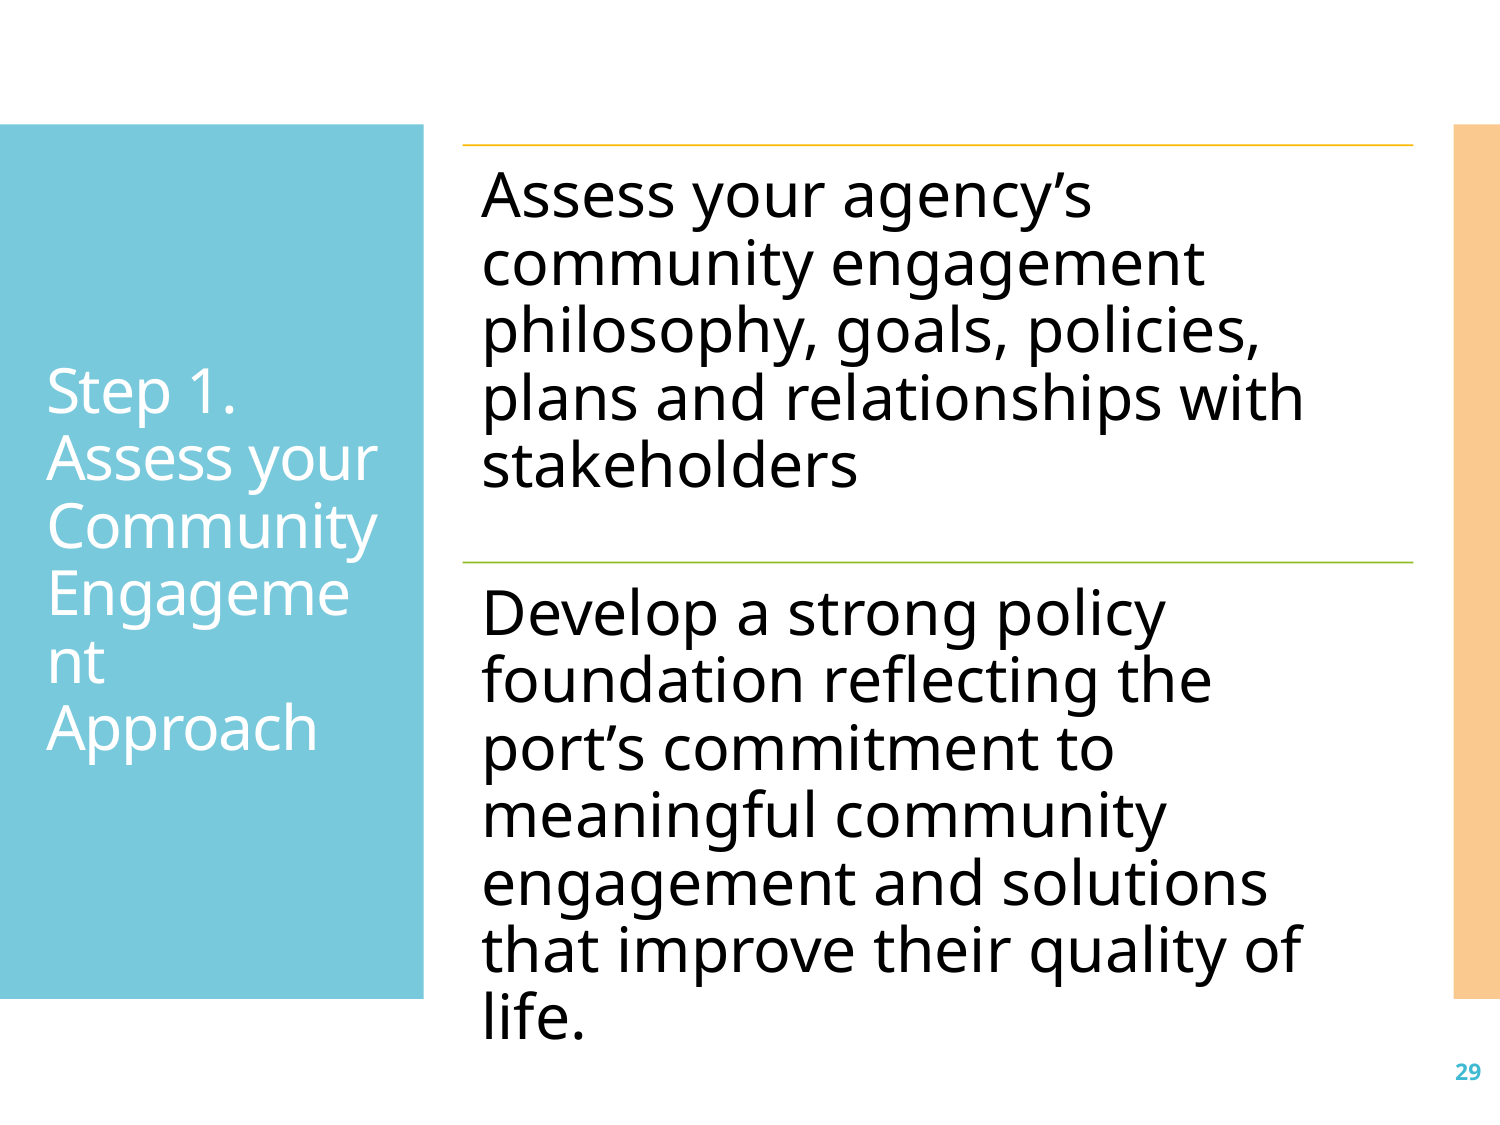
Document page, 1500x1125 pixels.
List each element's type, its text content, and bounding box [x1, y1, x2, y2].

title Step 1. Assess your Community Engagement Approach [31, 184, 394, 940]
slide_number 29 [1308, 1042, 1497, 1103]
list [462, 145, 1414, 980]
